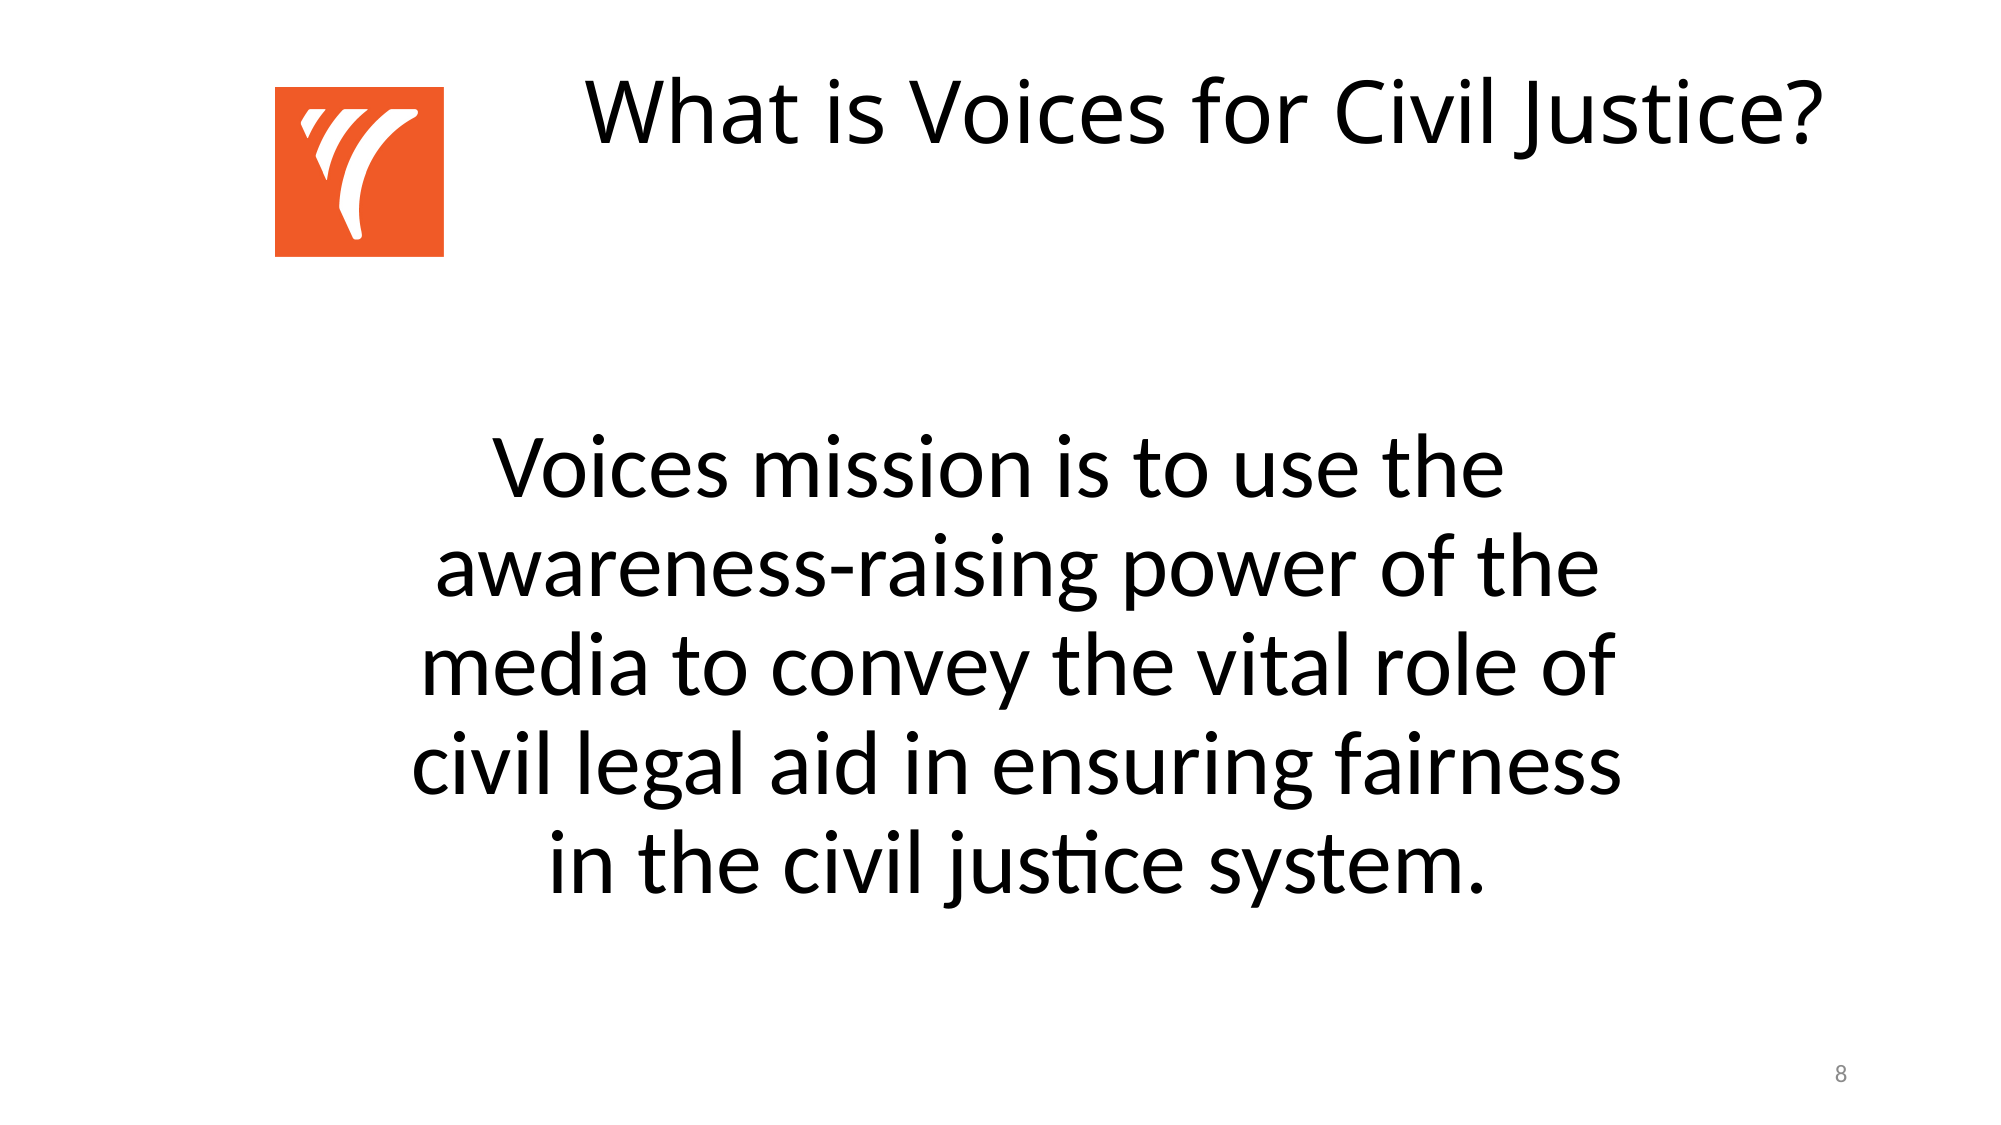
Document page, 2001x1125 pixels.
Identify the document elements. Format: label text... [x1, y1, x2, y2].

title What is Voices for Civil Justice? [137, 59, 1863, 371]
slide_number 8 [1412, 1042, 1863, 1103]
list Voices mission is to use the awareness-raising power of the media to convey the vital role of civil legal aid in ensuring fairness in the civil justice system. [324, 299, 1675, 1100]
picture [274, 87, 444, 257]
